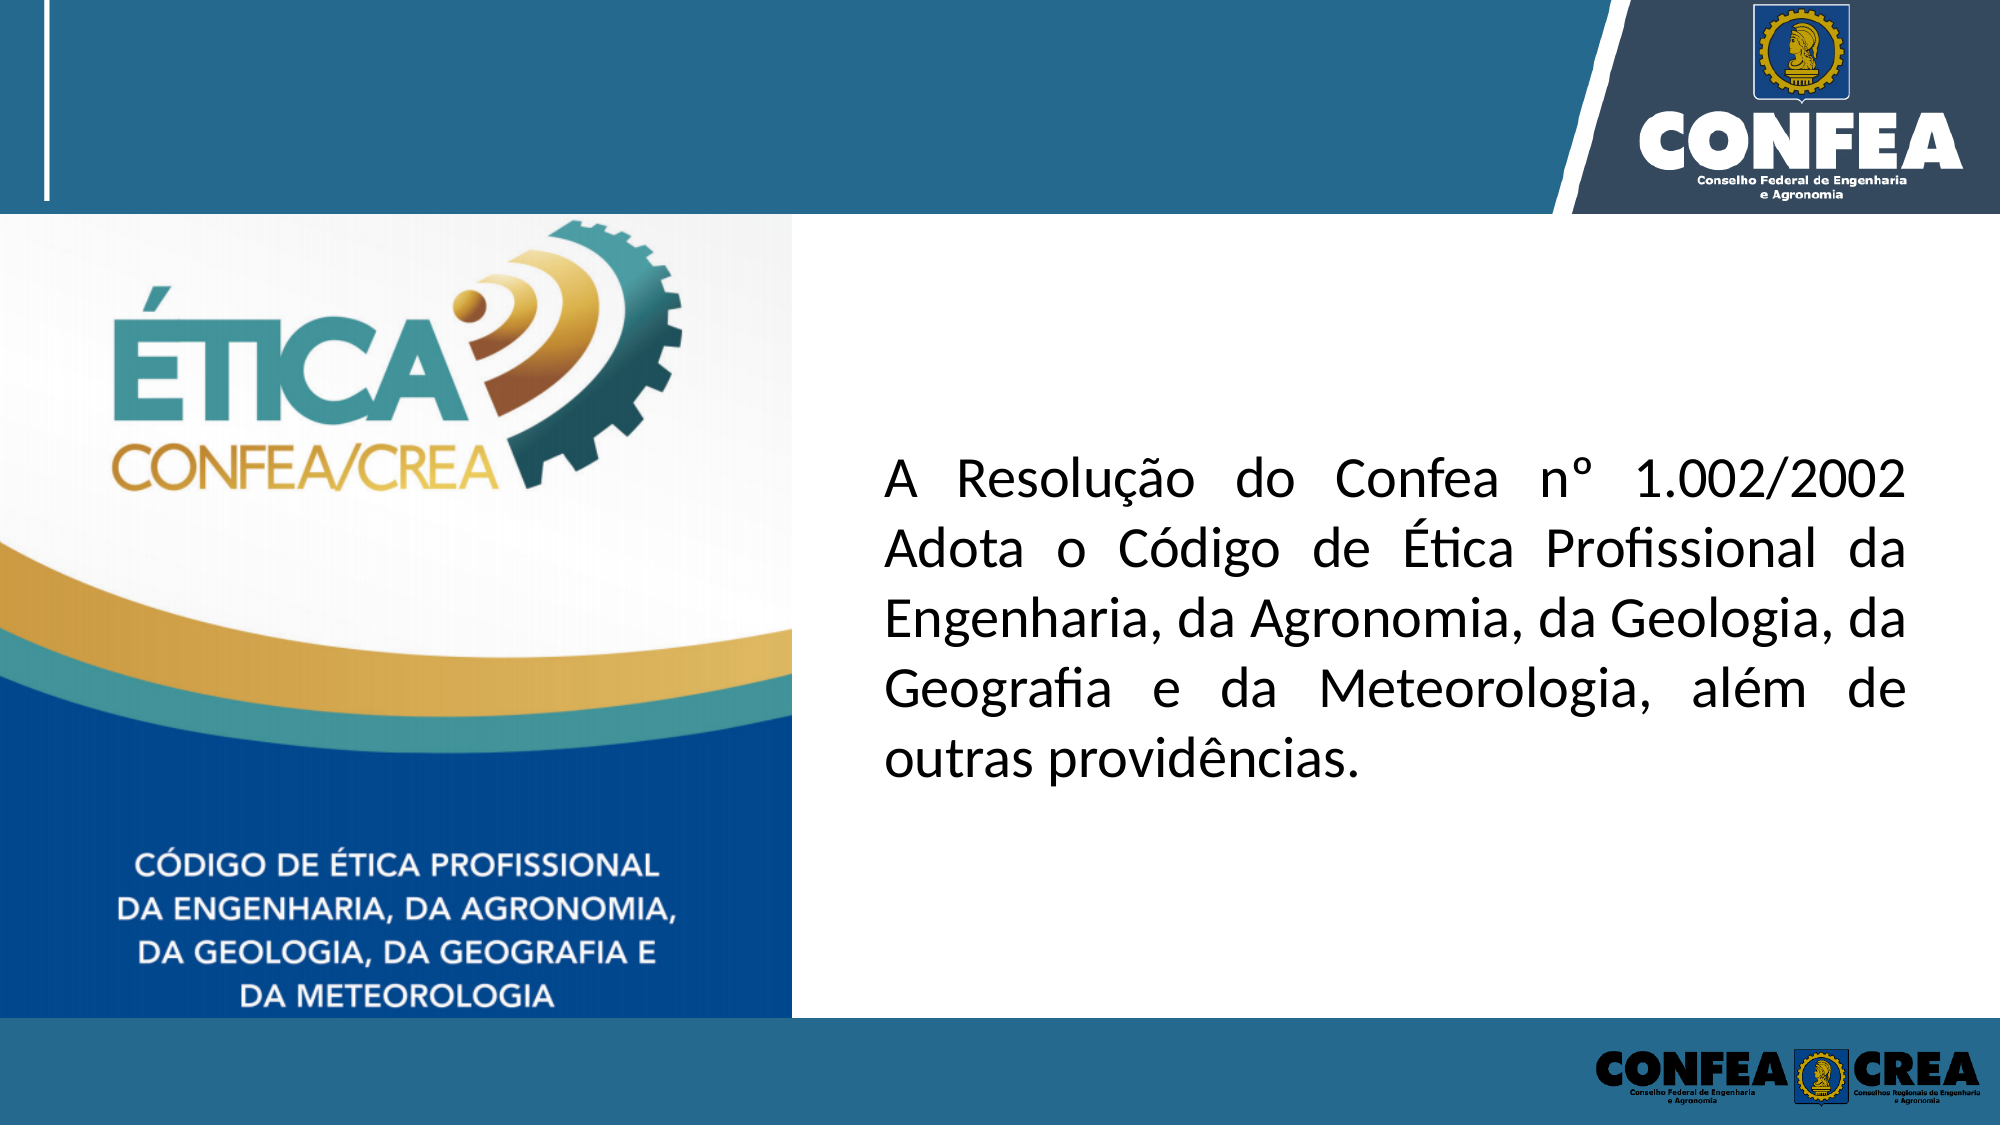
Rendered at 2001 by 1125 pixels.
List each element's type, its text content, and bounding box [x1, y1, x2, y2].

picture [0, 0, 2000, 1125]
text_box A Resolução do Confea nº 1.002/2002 Adota o Código de Ética Profissional da Engenharia, da Agronomia, da Geologia, da Geografia e da Meteorologia, além de outras providências. [869, 431, 1923, 797]
